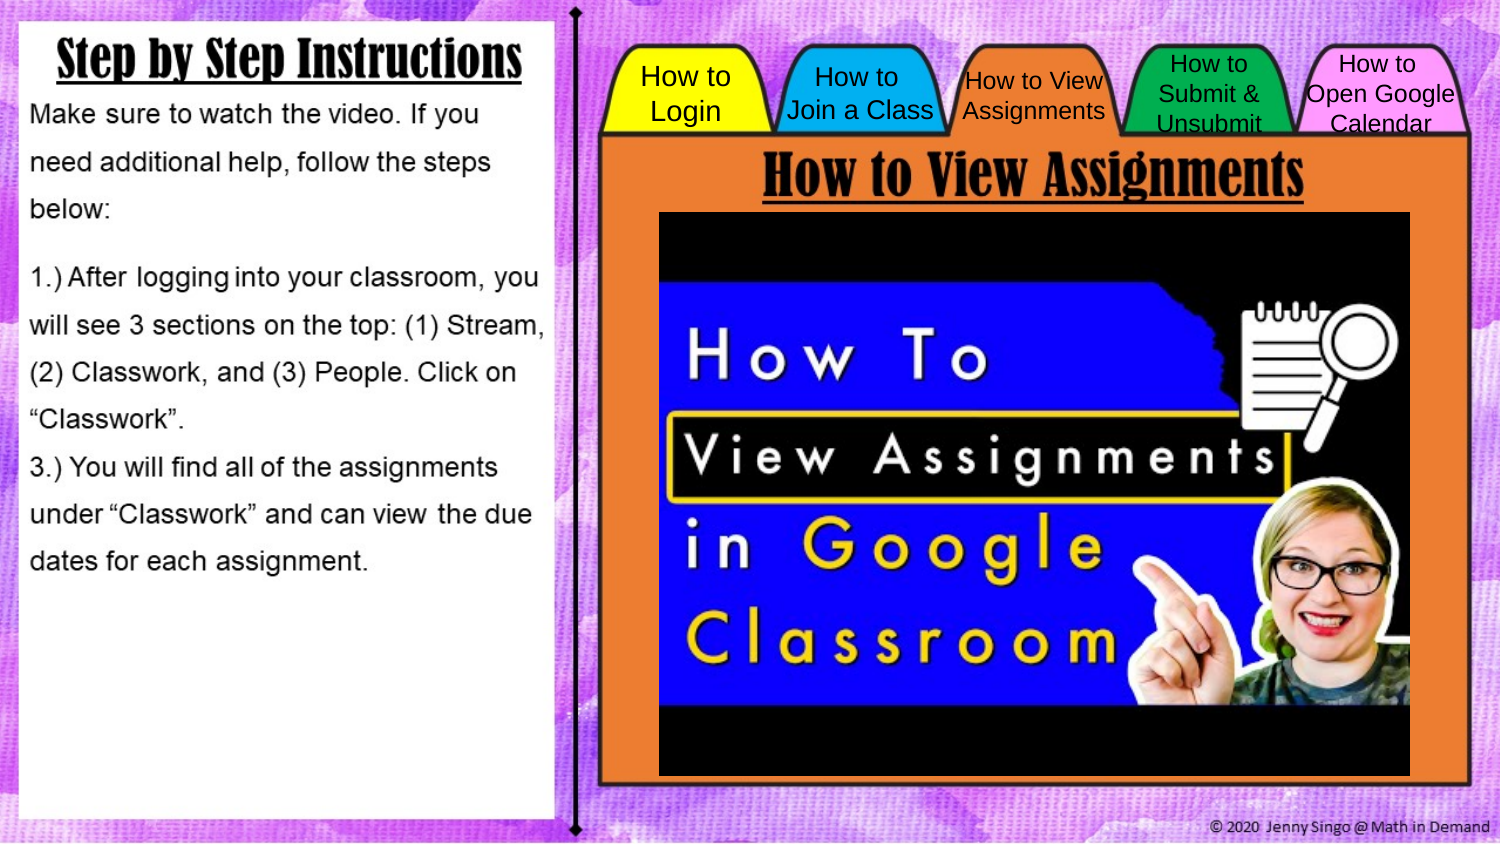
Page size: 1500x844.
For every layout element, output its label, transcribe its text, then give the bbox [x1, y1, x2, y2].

text_box How to Login [602, 48, 756, 136]
text_box How to View Assignments [942, 51, 1126, 139]
text_box How to Submit & Unsubmit [1125, 48, 1274, 136]
text_box How to Join a Class [756, 48, 965, 136]
picture [0, 0, 1500, 844]
text_box How to Open Google Calendar [1274, 48, 1488, 136]
